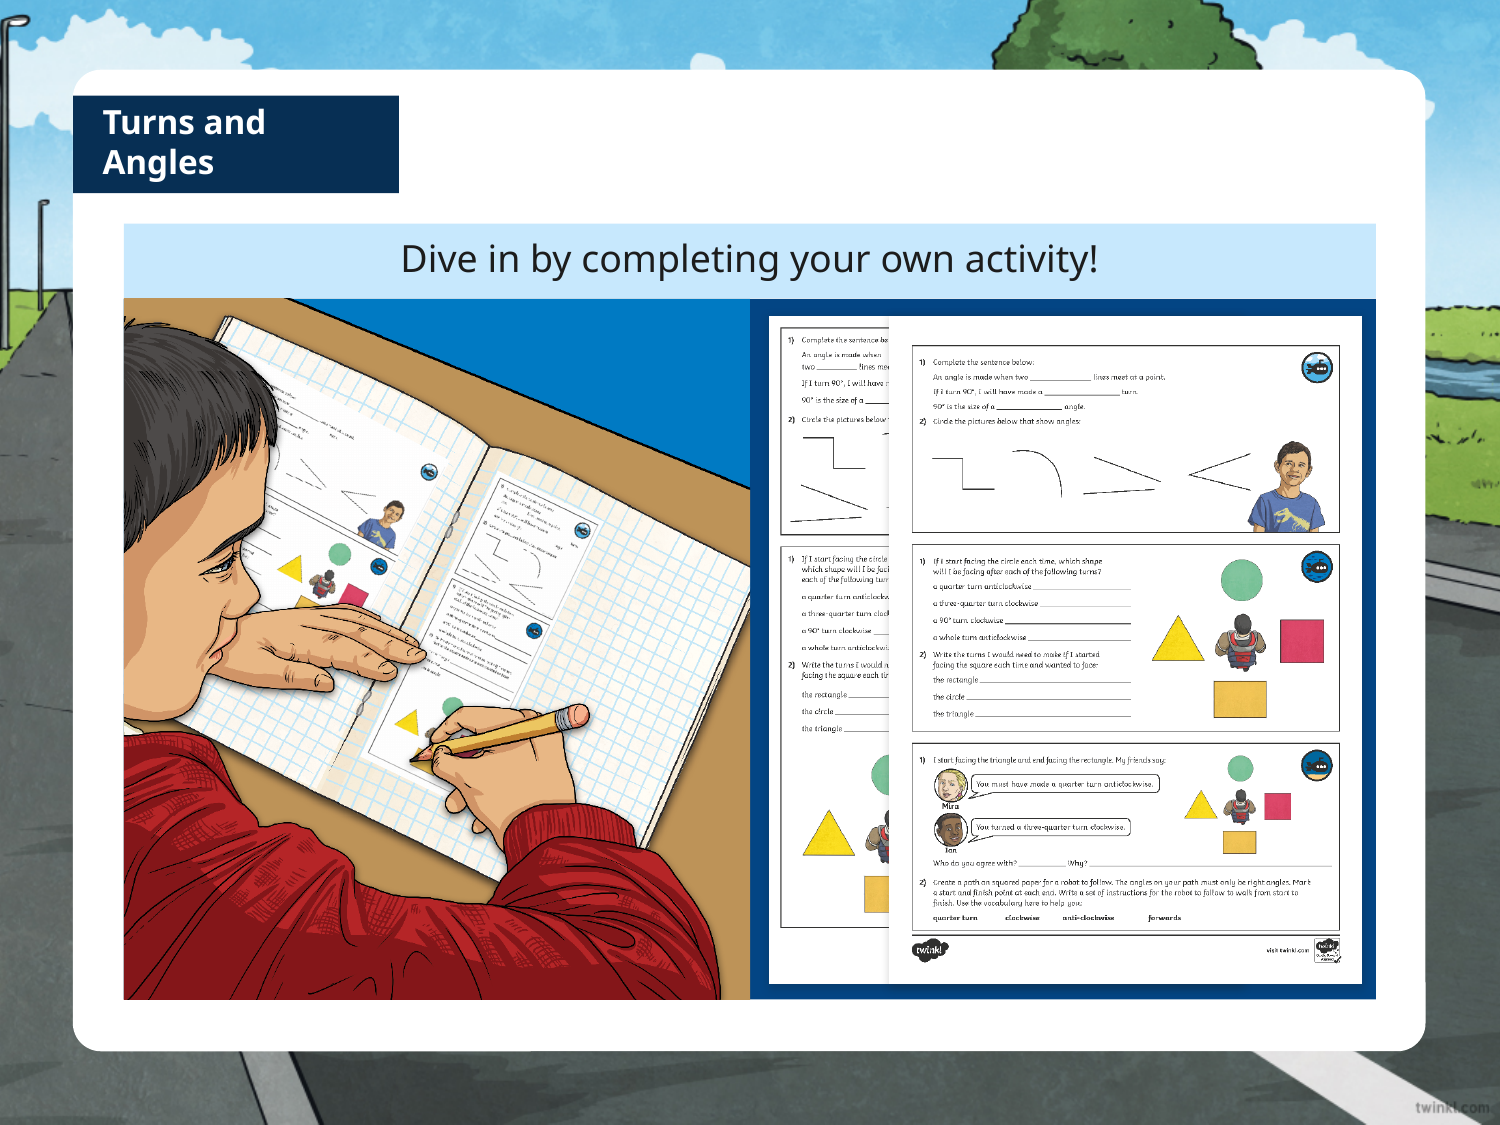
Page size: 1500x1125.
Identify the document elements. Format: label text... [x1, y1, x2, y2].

picture [0, 0, 1500, 1125]
text_box [751, 298, 1377, 1000]
text_box Turns and Angles [73, 95, 399, 194]
text_box Dive in by completing your own activity! [123, 223, 1376, 299]
